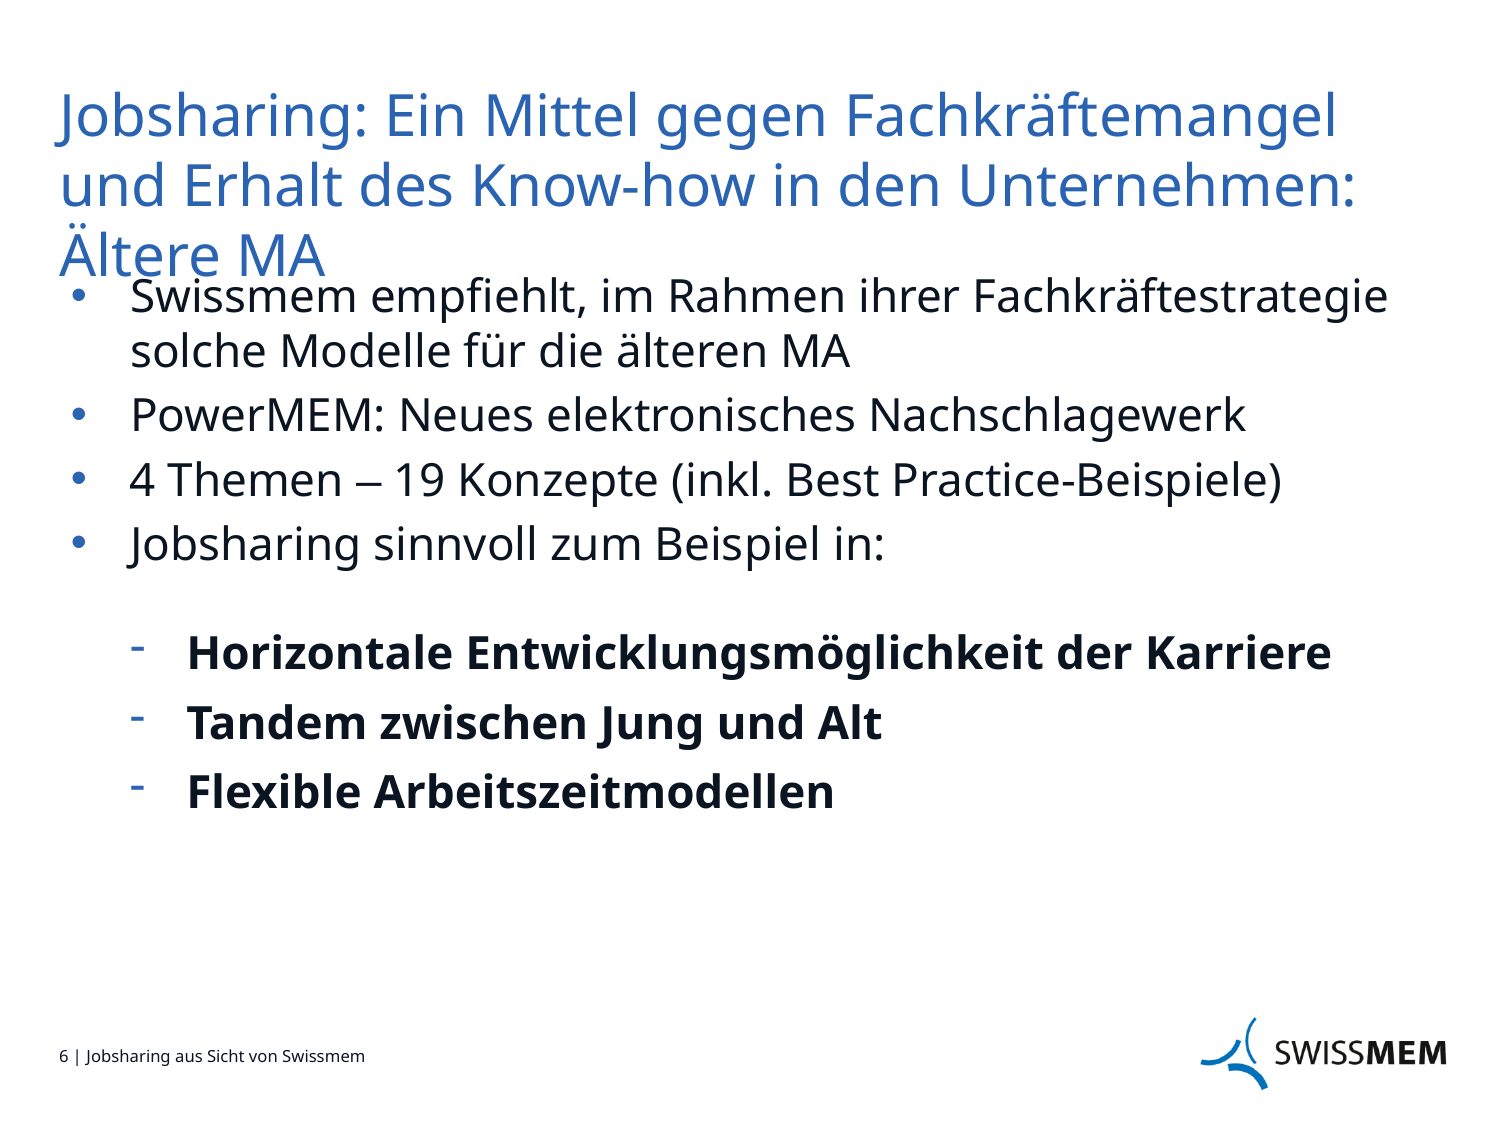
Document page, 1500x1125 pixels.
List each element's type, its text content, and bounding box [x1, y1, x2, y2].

list Swissmem empfiehlt, im Rahmen ihrer Fachkräftestrategie solche Modelle für die älteren MA PowerMEM: Neues elektronisches Nachschlagewerk 4 Themen ‒ 19 Konzepte (inkl. Best Practice-Beispiele) Jobsharing sinnvoll zum Beispiel in: Horizontale Entwicklungsmöglichkeit der Karriere Tandem zwischen Jung und Alt Flexible Arbeitszeitmodellen [70, 267, 1459, 1035]
title Jobsharing: Ein Mittel gegen Fachkräftemangel und Erhalt des Know-how in den Unternehmen: Ältere MA [58, 77, 1448, 161]
picture [1181, 1011, 1495, 1125]
